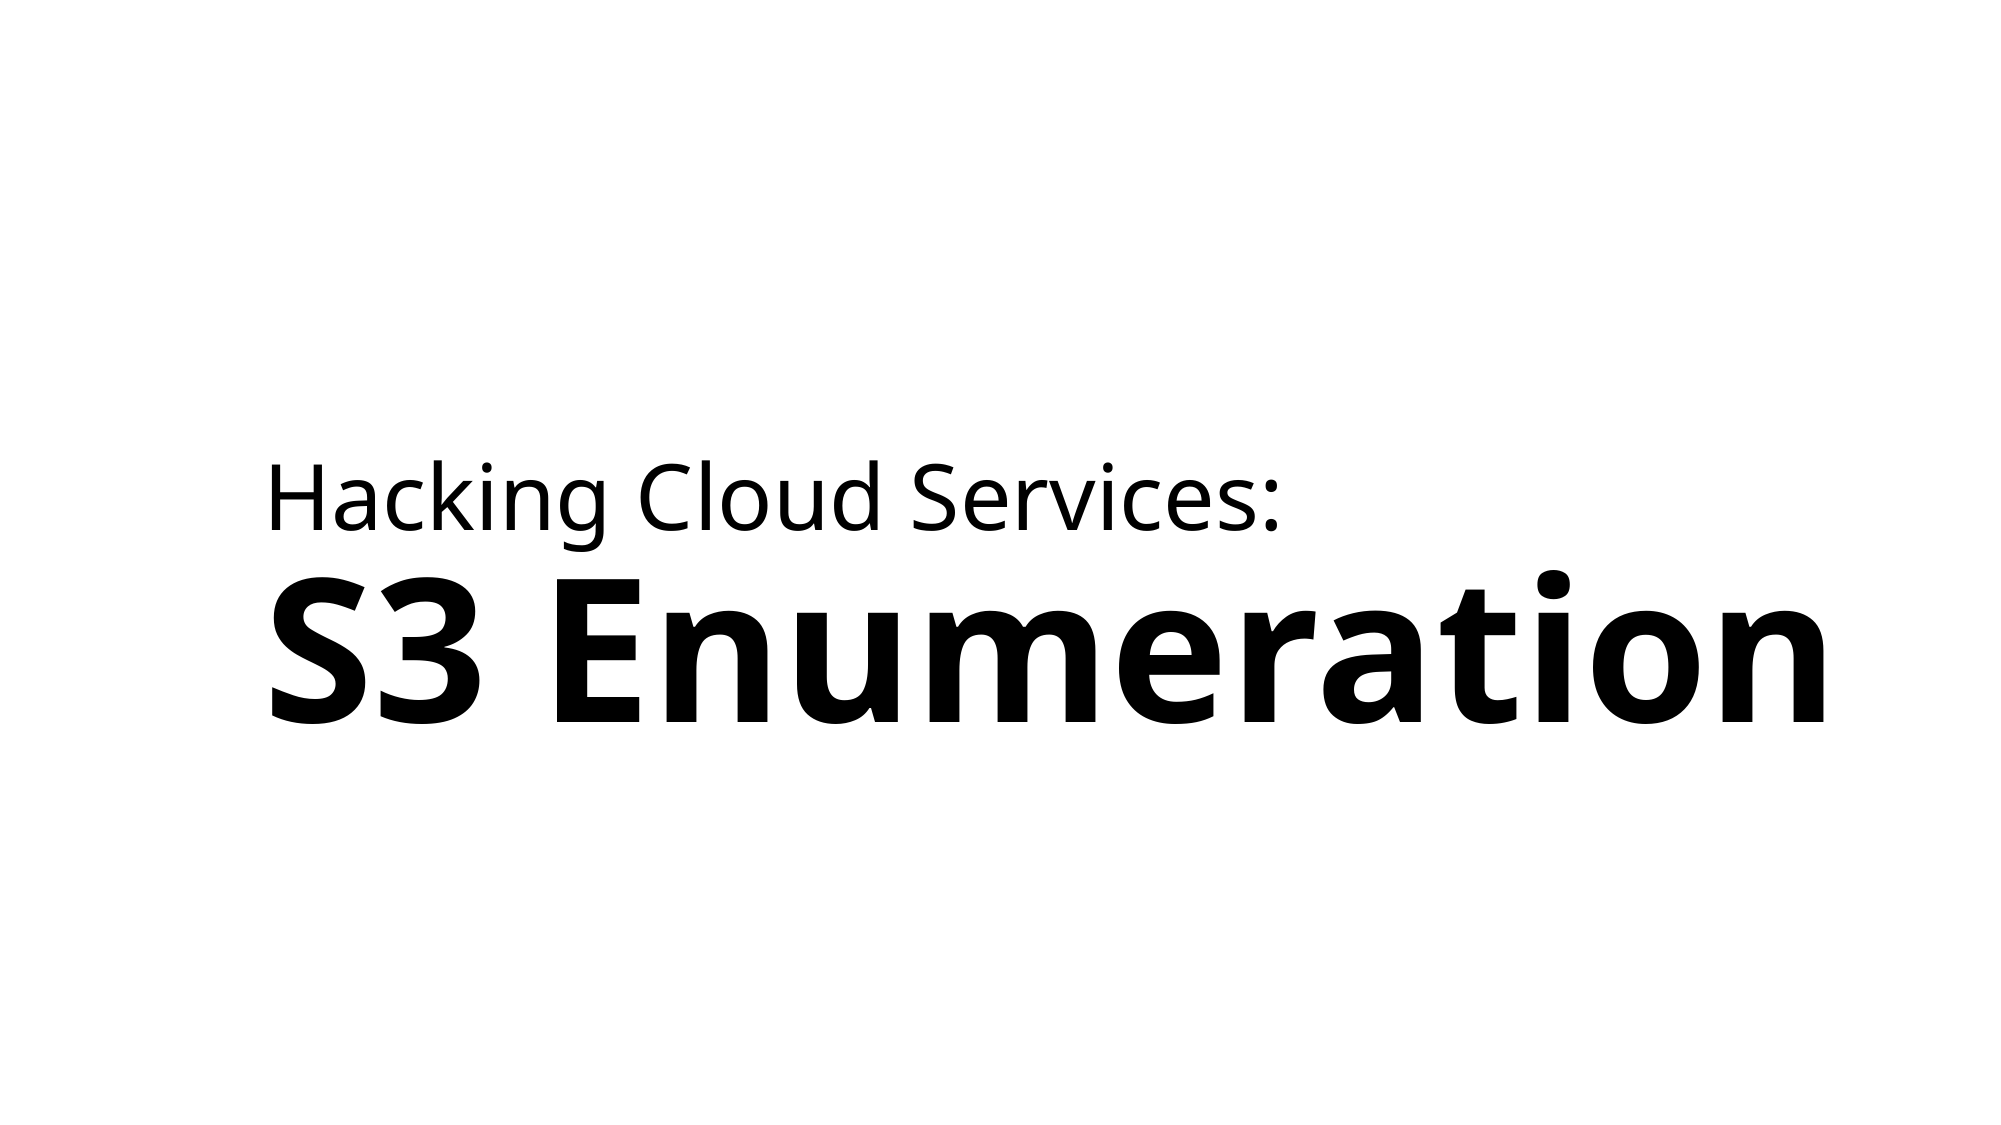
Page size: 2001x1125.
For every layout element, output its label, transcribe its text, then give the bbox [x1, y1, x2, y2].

title Hacking Cloud Services: S3 Enumeration [248, 348, 2000, 774]
